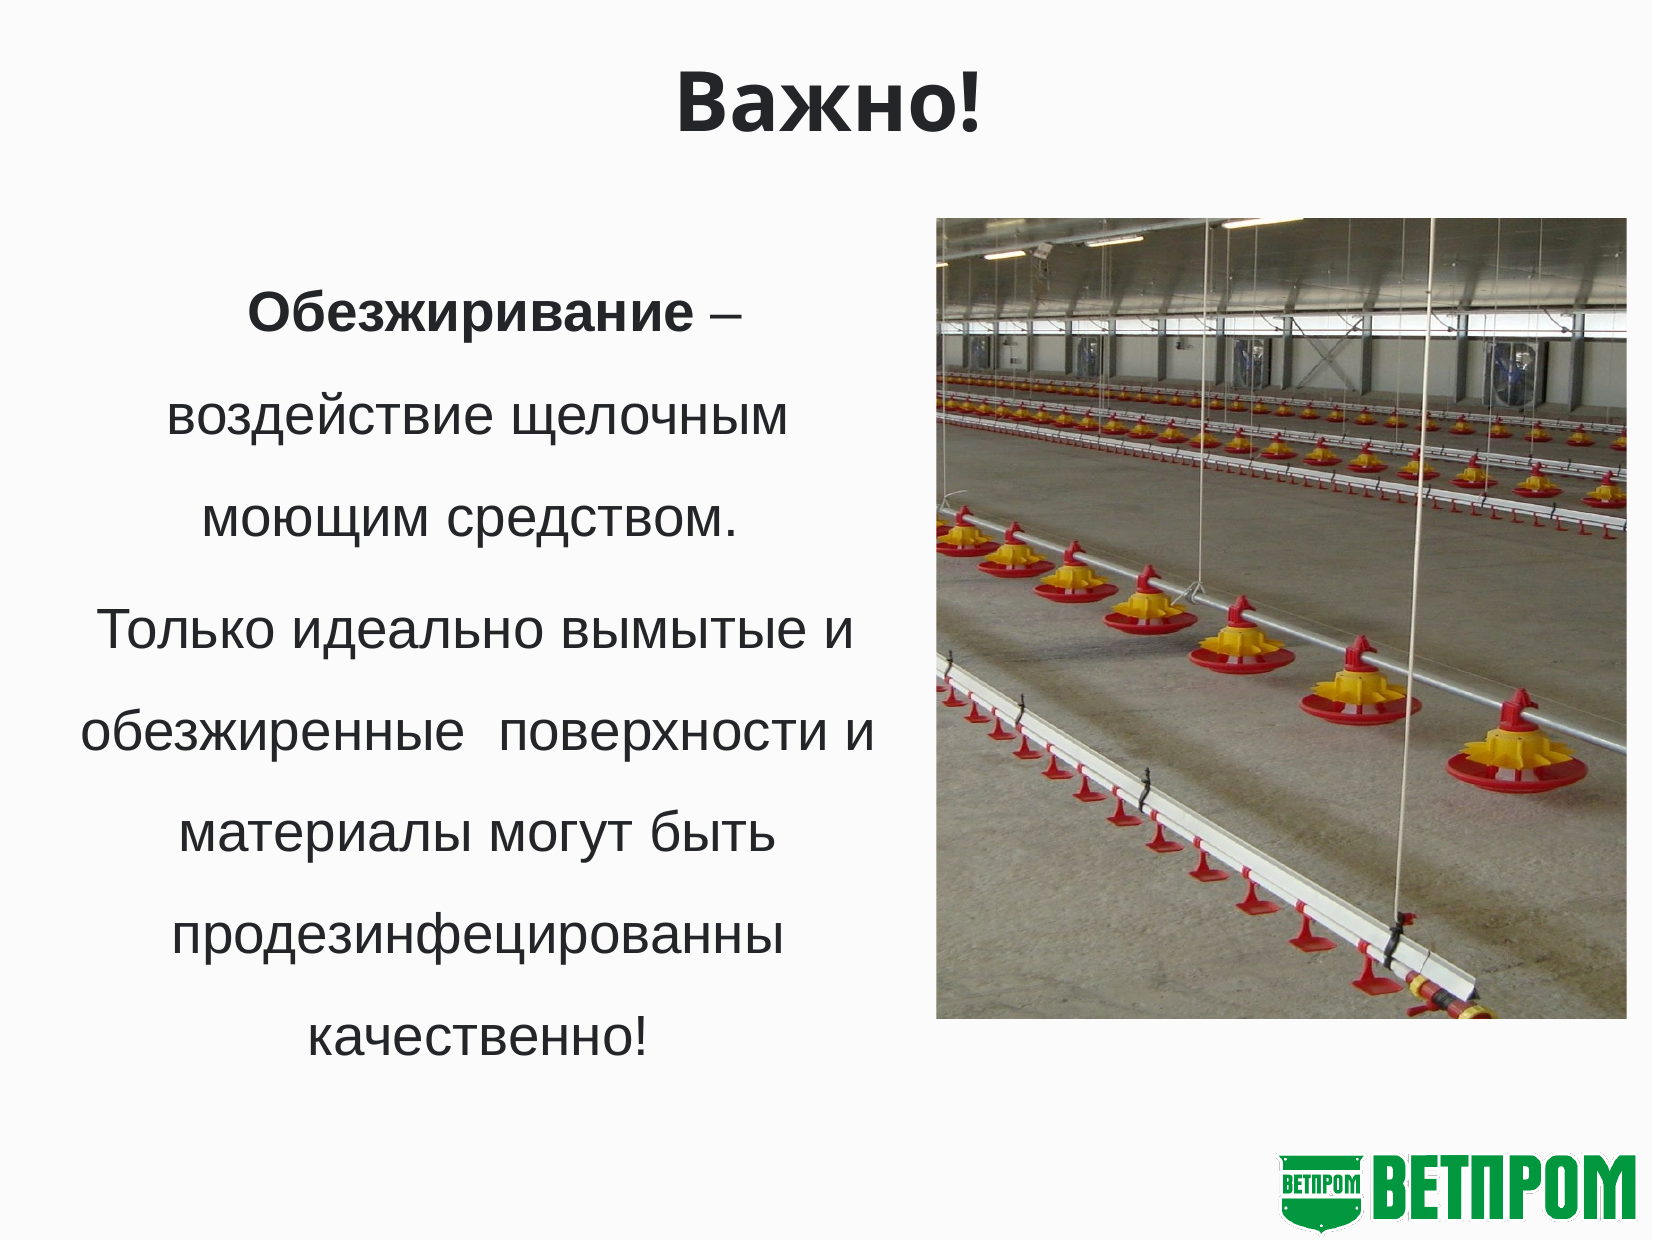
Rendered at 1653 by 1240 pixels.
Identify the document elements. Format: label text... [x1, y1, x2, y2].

picture [1274, 1152, 1639, 1237]
list Обезжиривание – воздействие щелочным моющим средством. Только идеально вымытые и обезжиренные поверхности и материалы могут быть продезинфецированны качественно! [0, 218, 900, 1194]
title Важно! [667, 41, 1037, 179]
picture [935, 217, 1627, 1020]
